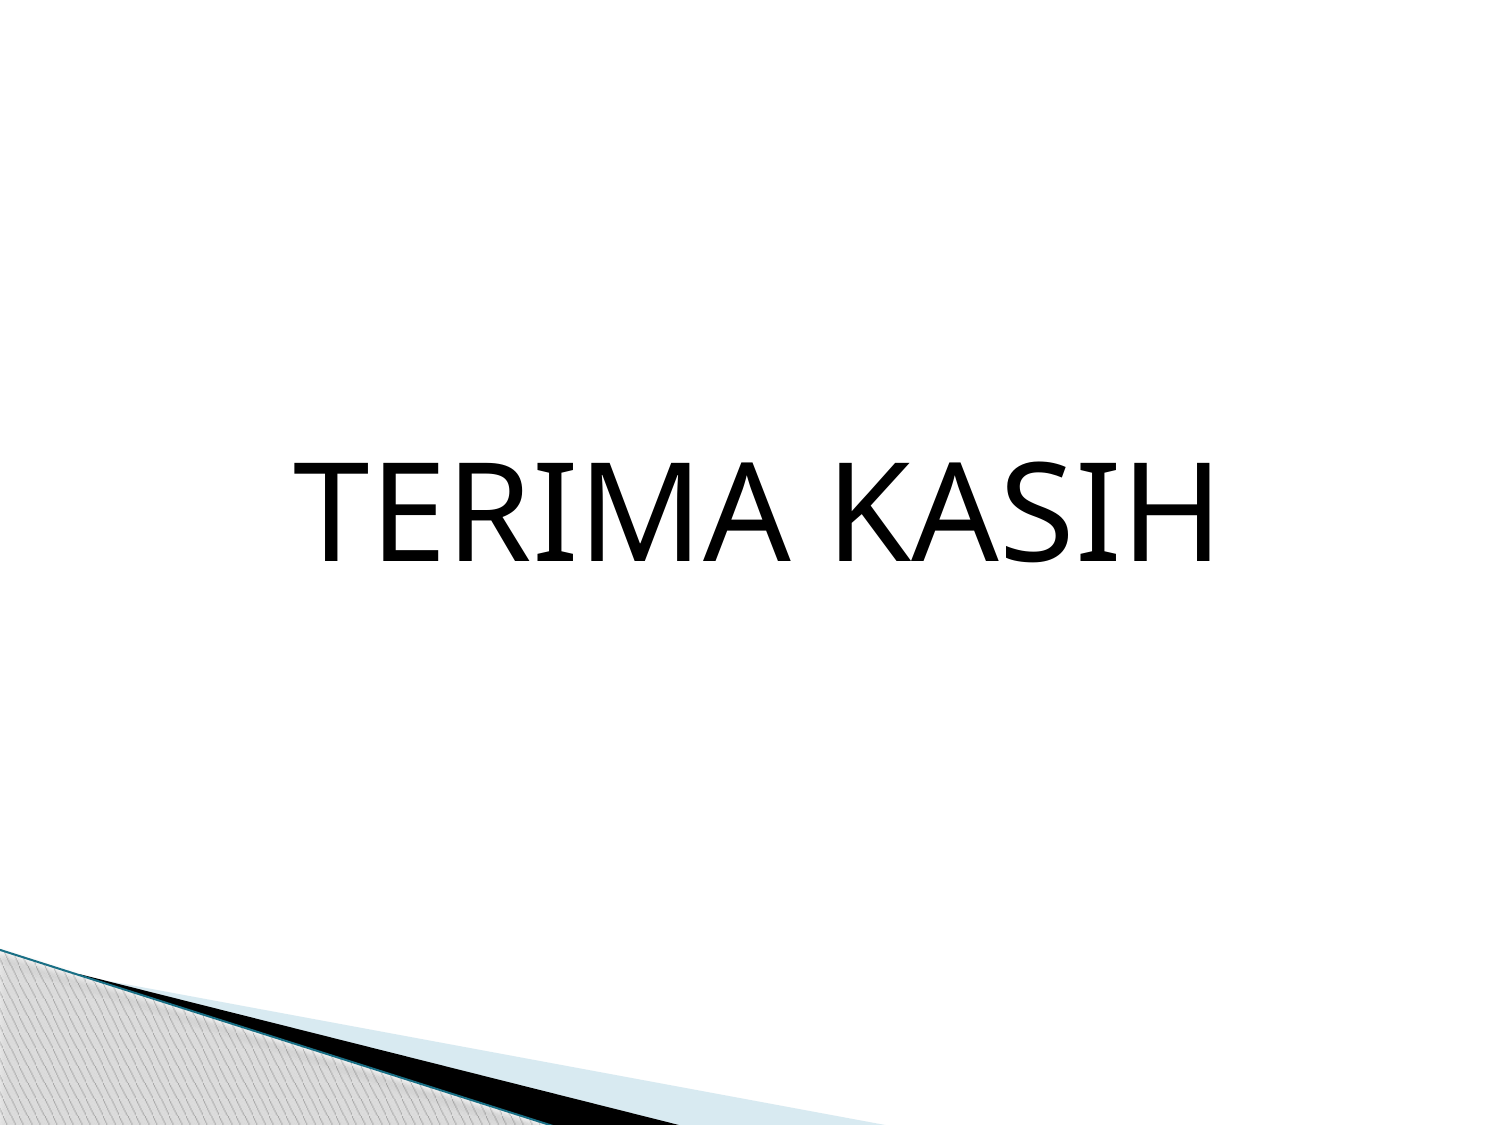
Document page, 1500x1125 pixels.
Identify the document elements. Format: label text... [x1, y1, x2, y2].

list TERIMA KASIH [75, 243, 1425, 986]
